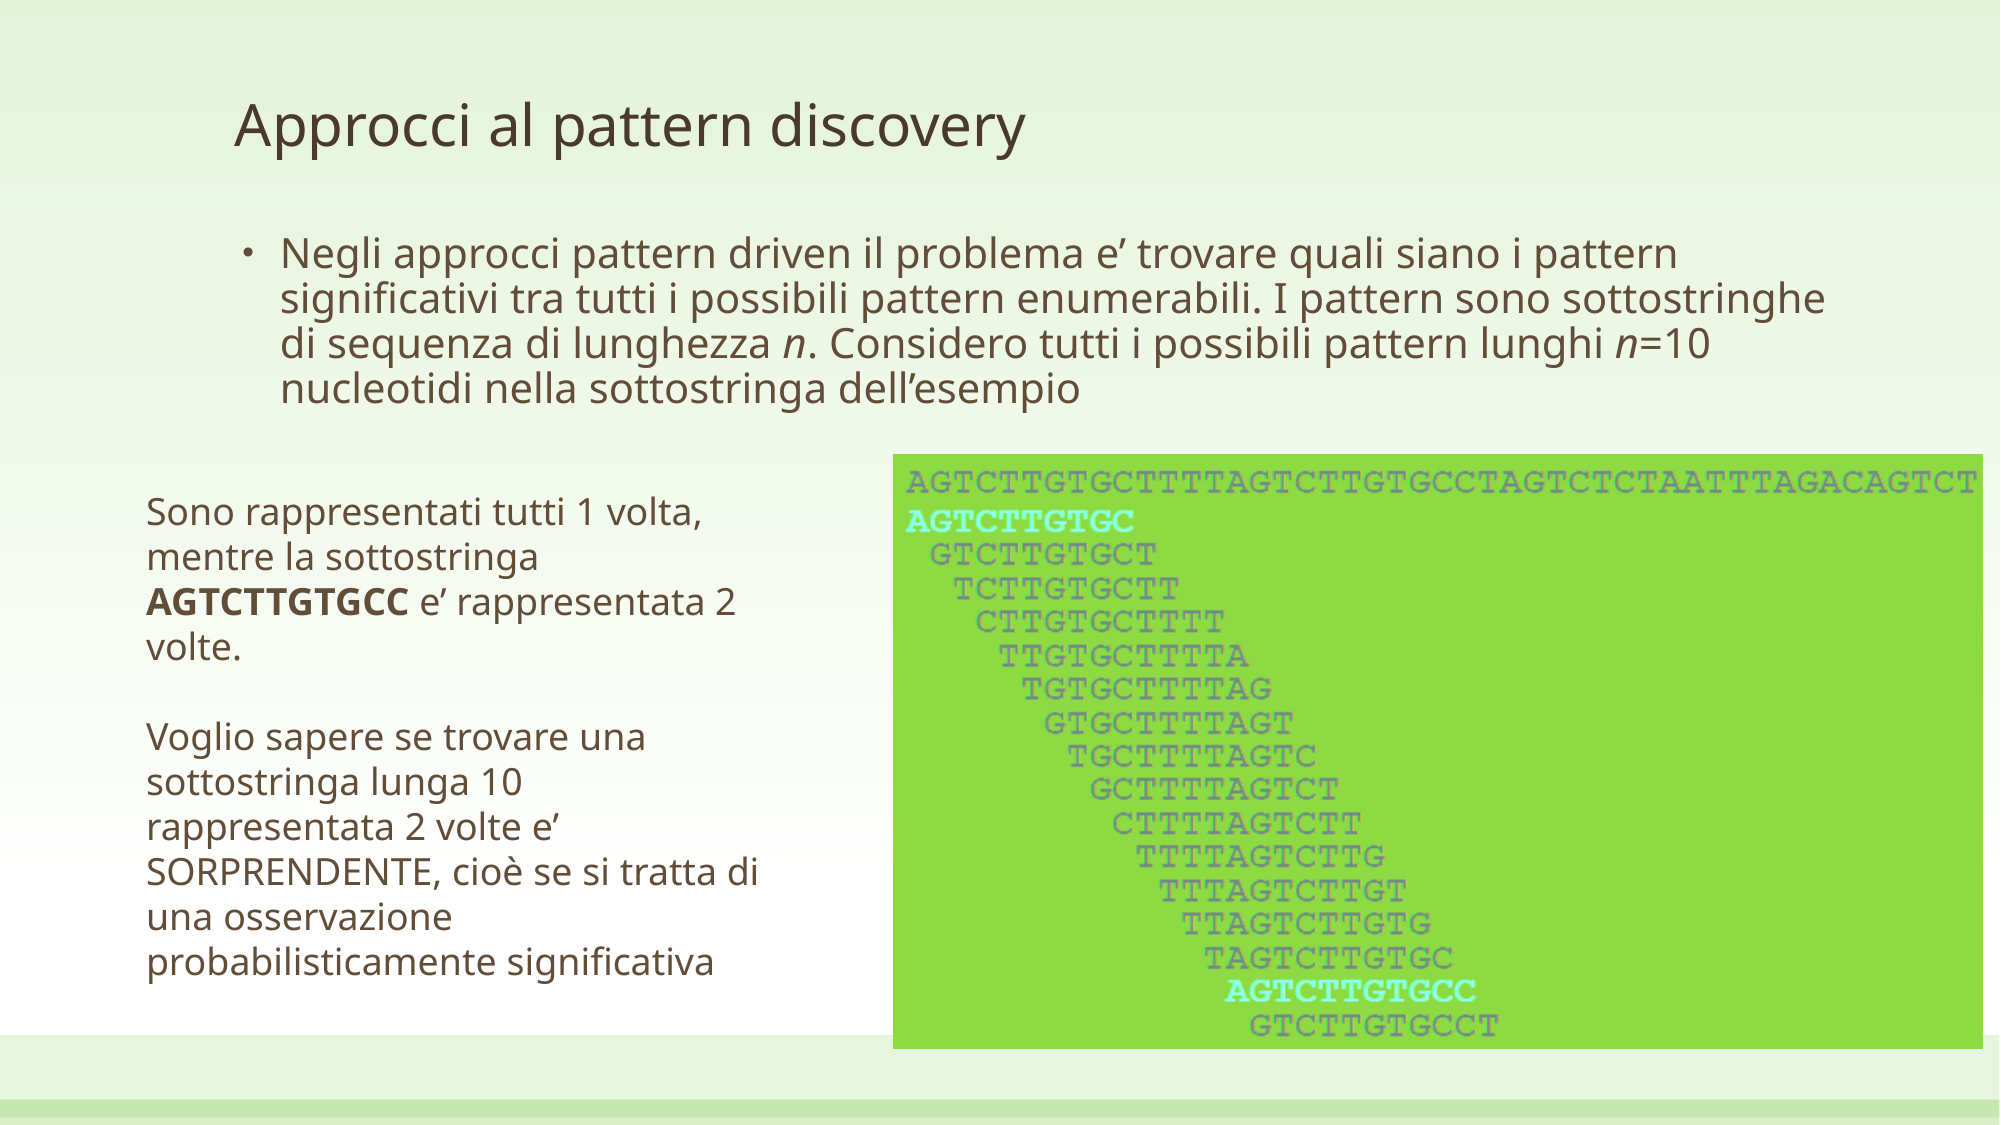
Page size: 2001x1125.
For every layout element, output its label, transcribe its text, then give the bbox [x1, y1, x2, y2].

list Negli approcci pattern driven il problema e’ trovare quali siano i pattern significativi tra tutti i possibili pattern enumerabili. I pattern sono sottostringhe di sequenza di lunghezza n. Considero tutti i possibili pattern lunghi n=10 nucleotidi nella sottostringa dell’esempio [219, 224, 1846, 1020]
picture [893, 454, 1983, 1049]
title Approcci al pattern discovery [219, 71, 1780, 167]
text_box Sono rappresentati tutti 1 volta, mentre la sottostringa AGTCTTGTGCC e’ rappresentata 2 volte. Voglio sapere se trovare una sottostringa lunga 10 rappresentata 2 volte e’ SORPRENDENTE, cioè se si tratta di una osservazione probabilisticamente significativa [131, 480, 781, 991]
